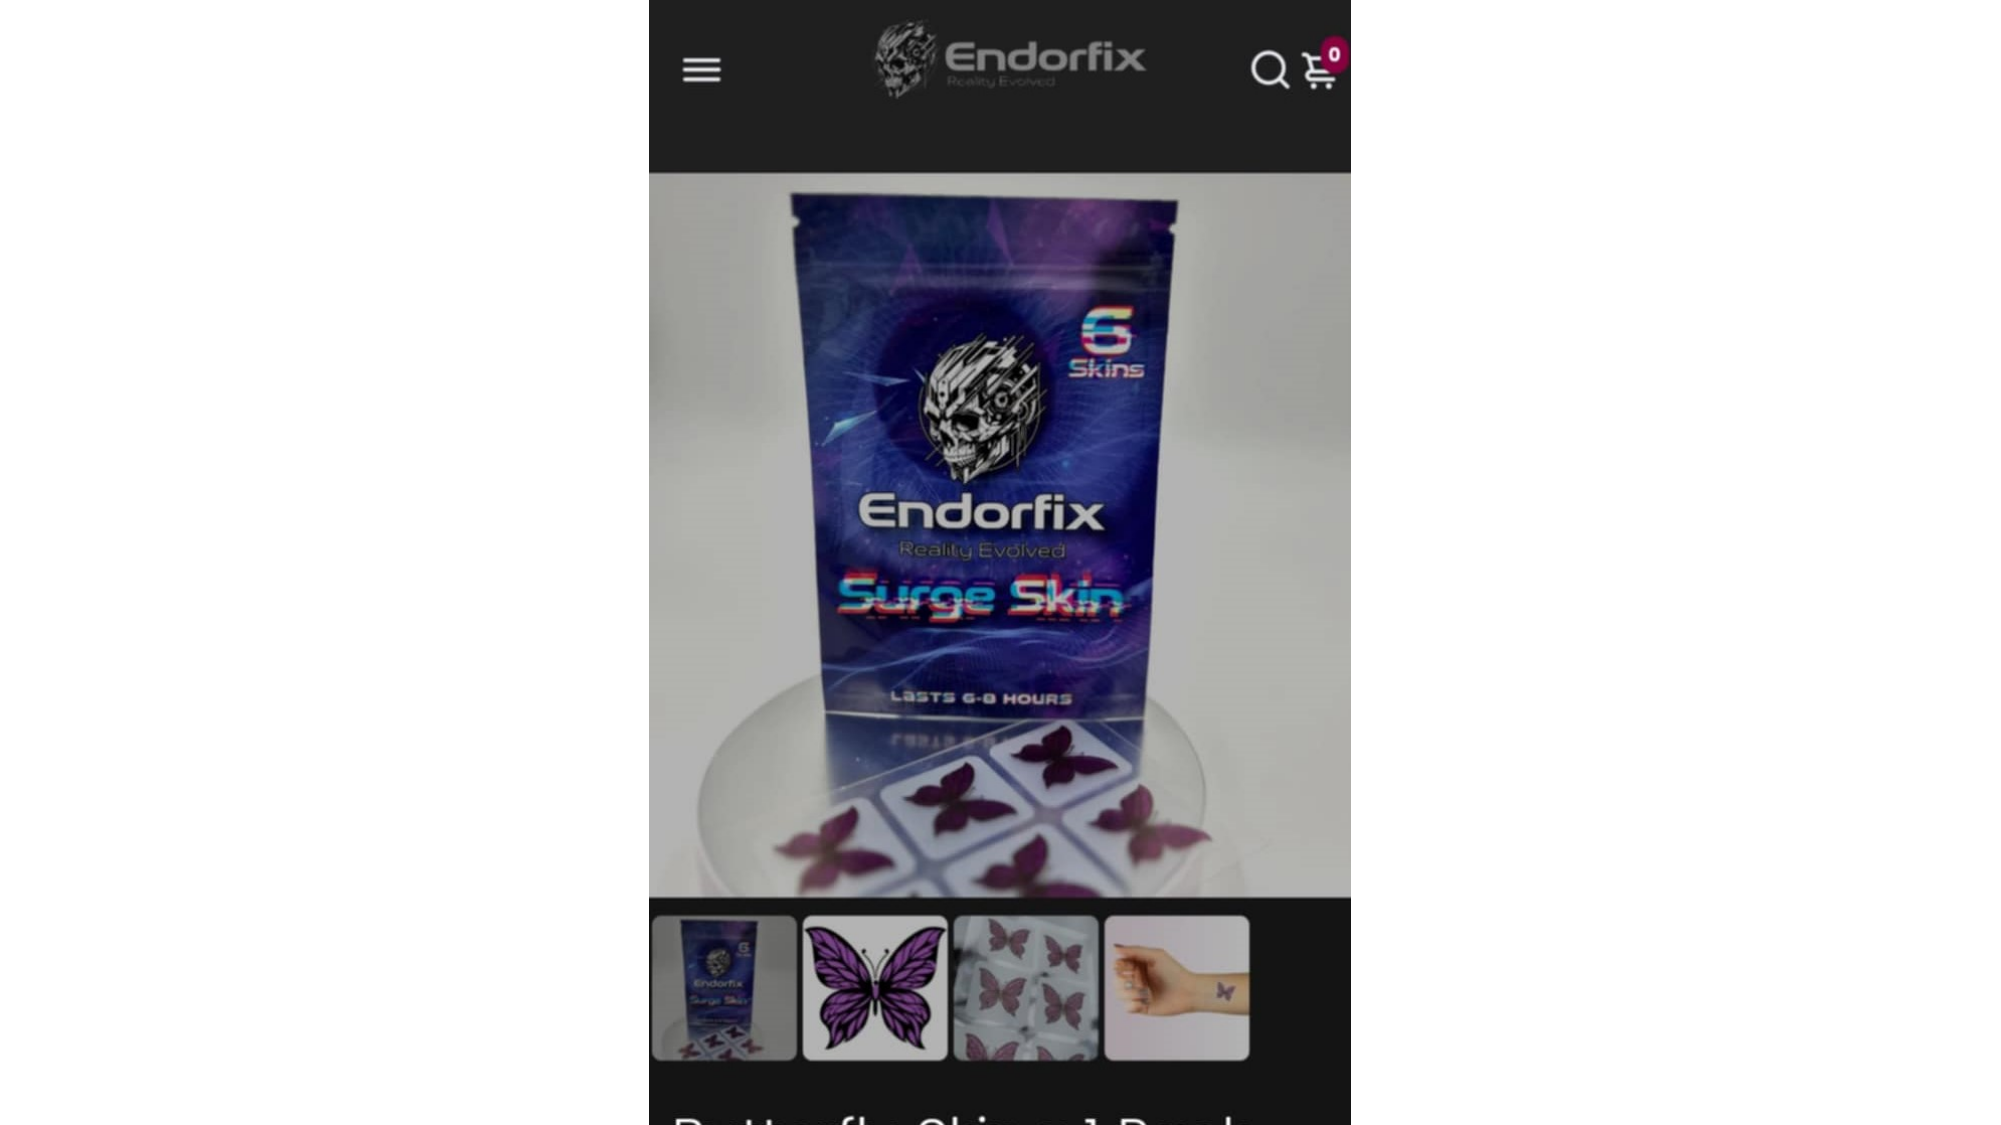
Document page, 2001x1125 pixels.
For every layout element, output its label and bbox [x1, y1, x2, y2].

picture [649, 0, 1351, 1125]
